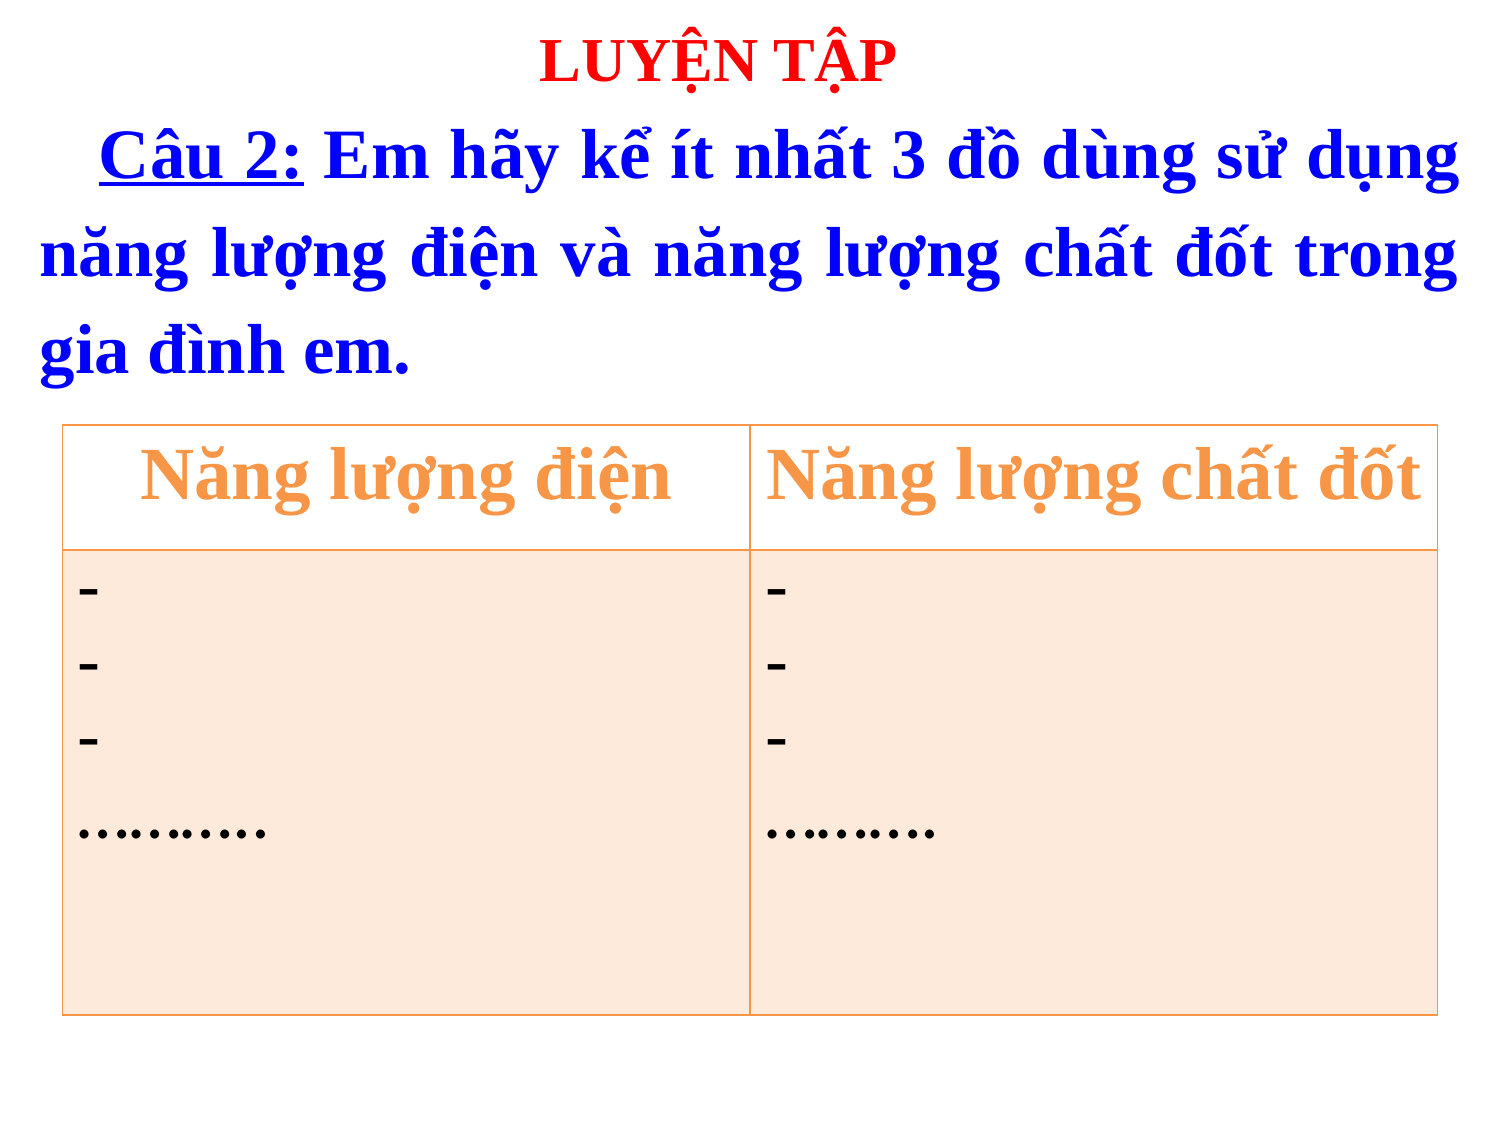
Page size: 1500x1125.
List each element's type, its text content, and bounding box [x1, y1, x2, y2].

table_header Năng lượng chất đốt [751, 426, 1437, 549]
table_cell - - - ………. [751, 551, 1437, 1014]
text_box Câu 2: Em hãy kể ít nhất 3 đồ dùng sử dụng năng lượng điện và năng lượng chất đốt trong gia đình em. [24, 87, 1475, 396]
text_box LUYỆN TẬP [524, 0, 1125, 87]
table_cell - - - ……….. [63, 551, 749, 1014]
table_header Năng lượng điện [63, 426, 749, 549]
